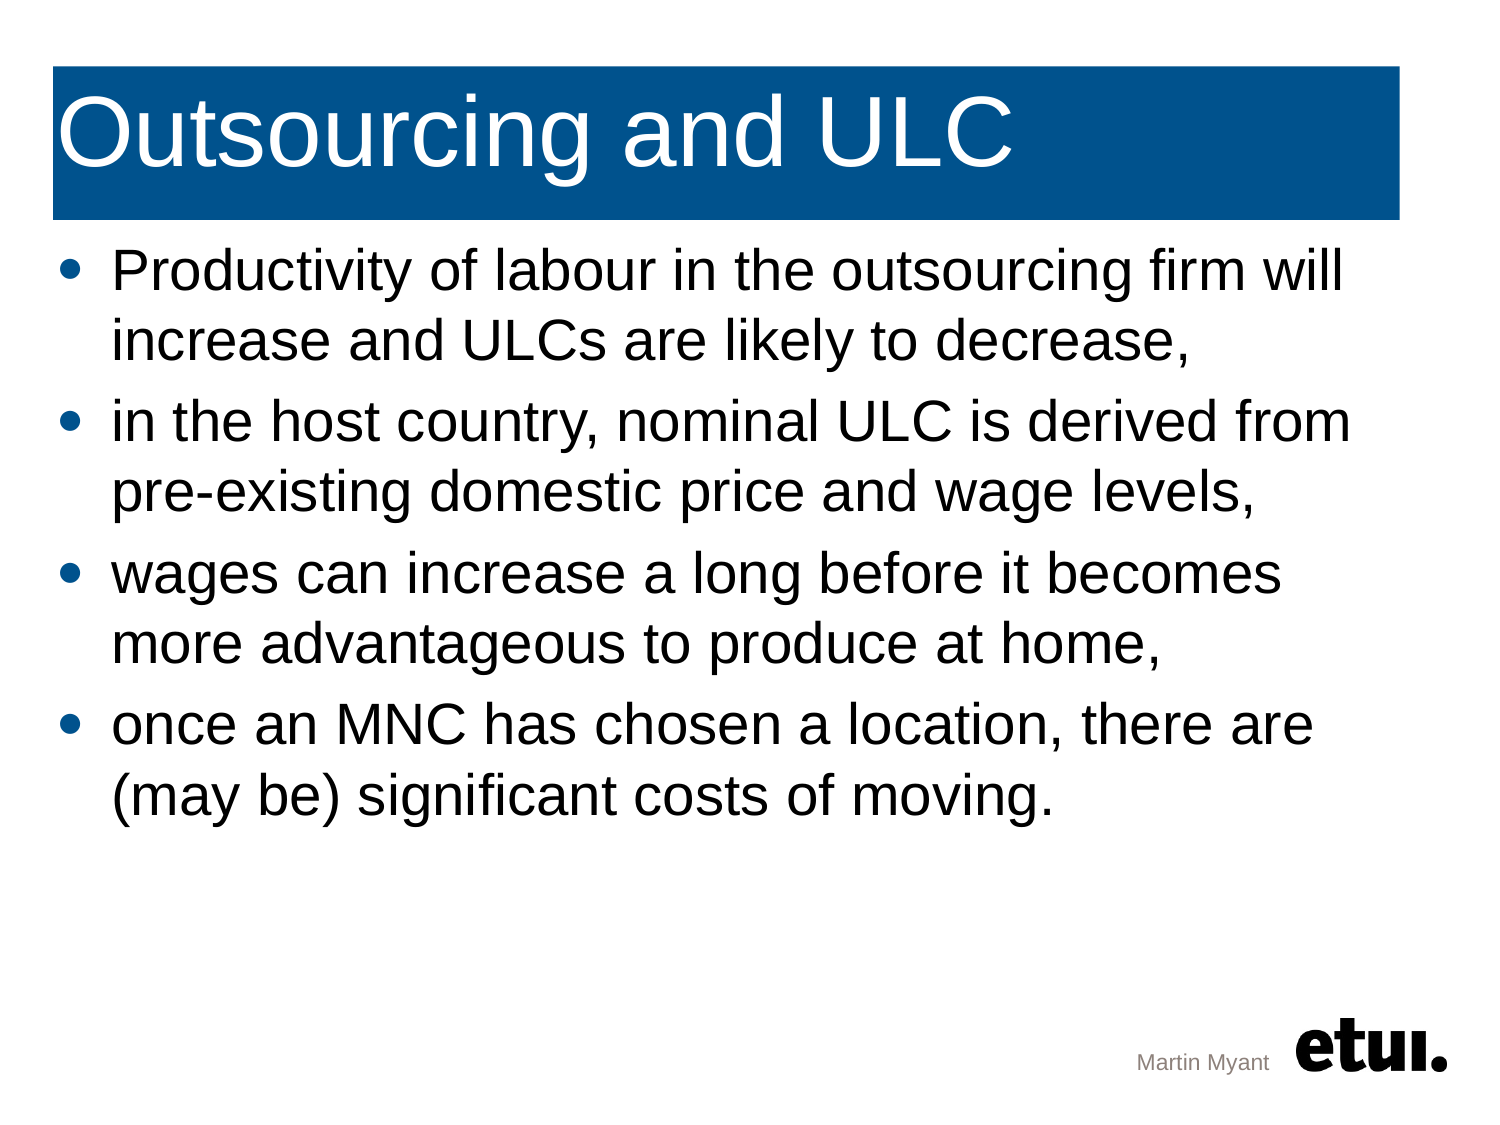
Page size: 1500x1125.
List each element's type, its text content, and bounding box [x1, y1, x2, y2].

list Productivity of labour in the outsourcing firm will increase and ULCs are likely to decrease, in the host country, nominal ULC is derived from pre-existing domestic price and wage levels, wages can increase a long before it becomes more advantageous to produce at home, once an MNC has chosen a location, there are (may be) significant costs of moving. [53, 231, 1400, 964]
title Outsourcing and ULC [53, 66, 1400, 220]
picture [1296, 1018, 1447, 1072]
footer Martin Myant [525, 1023, 1270, 1076]
